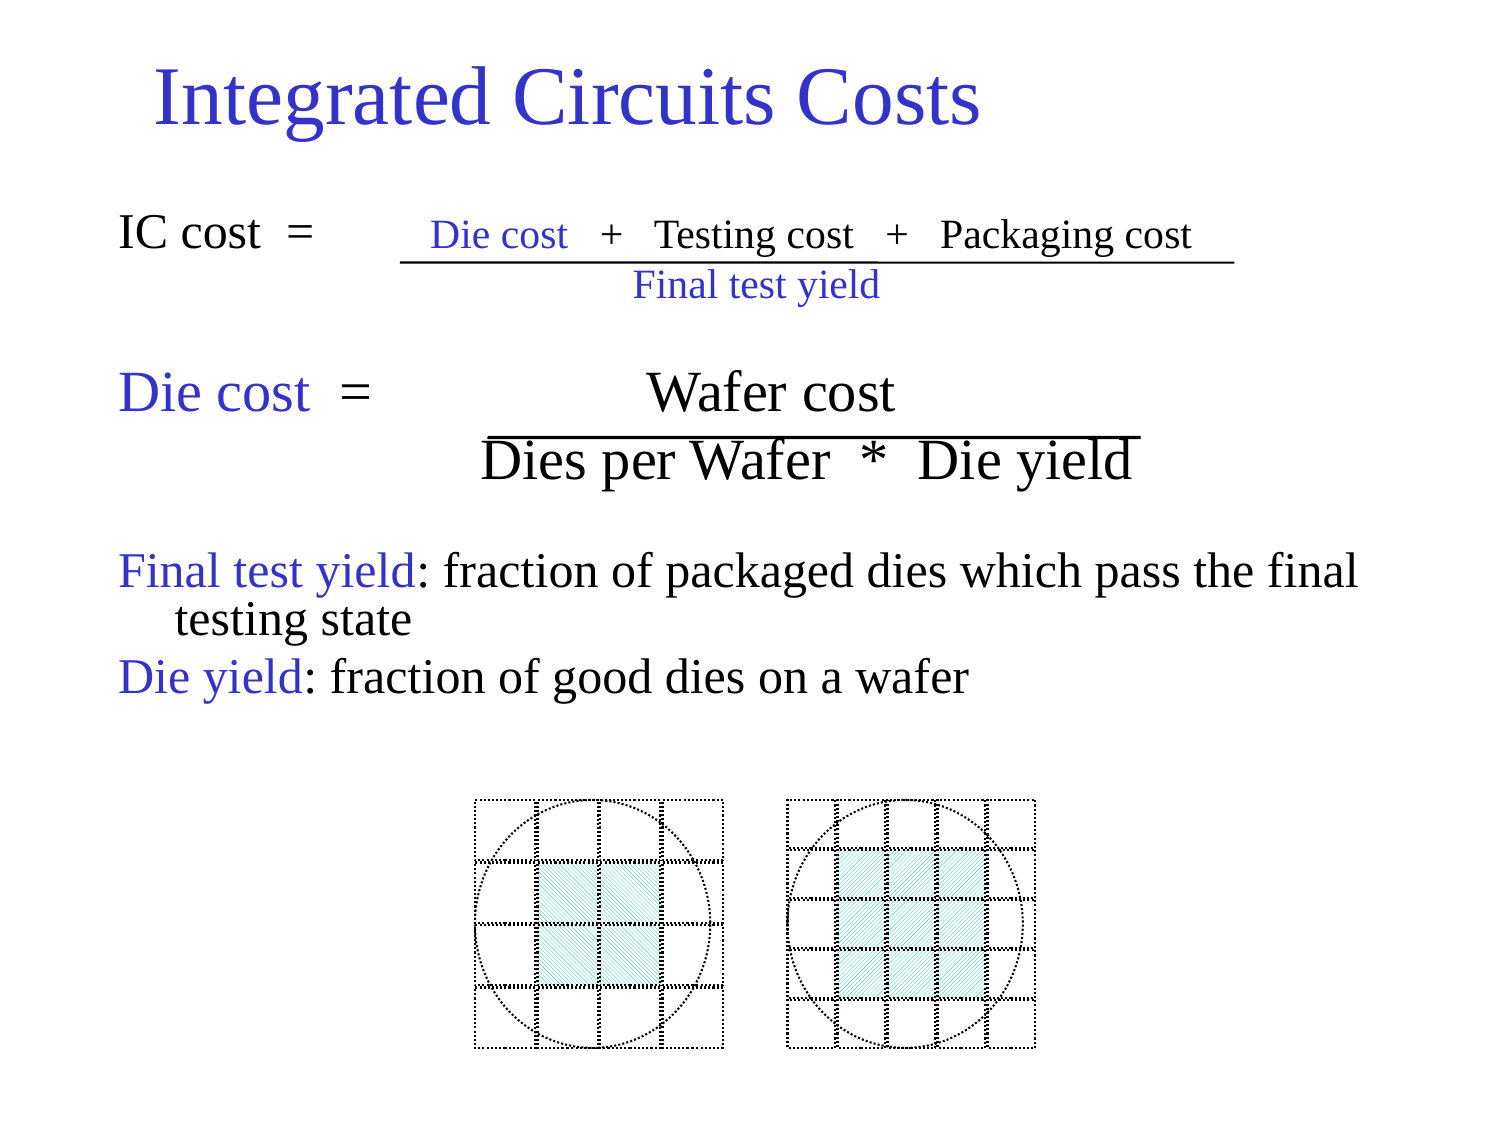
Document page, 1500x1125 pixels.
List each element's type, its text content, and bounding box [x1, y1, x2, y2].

title Integrated Circuits Costs [138, 67, 1400, 114]
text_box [474, 799, 724, 1049]
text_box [787, 799, 1036, 1049]
list IC cost = Die cost + Testing cost + Packaging cost Final test yield Die cost = Wafer cost Dies per Wafer * Die yield Final test yield: fraction of packaged dies which pass the final testing state Die yield: fraction of good dies on a wafer [102, 202, 1454, 751]
